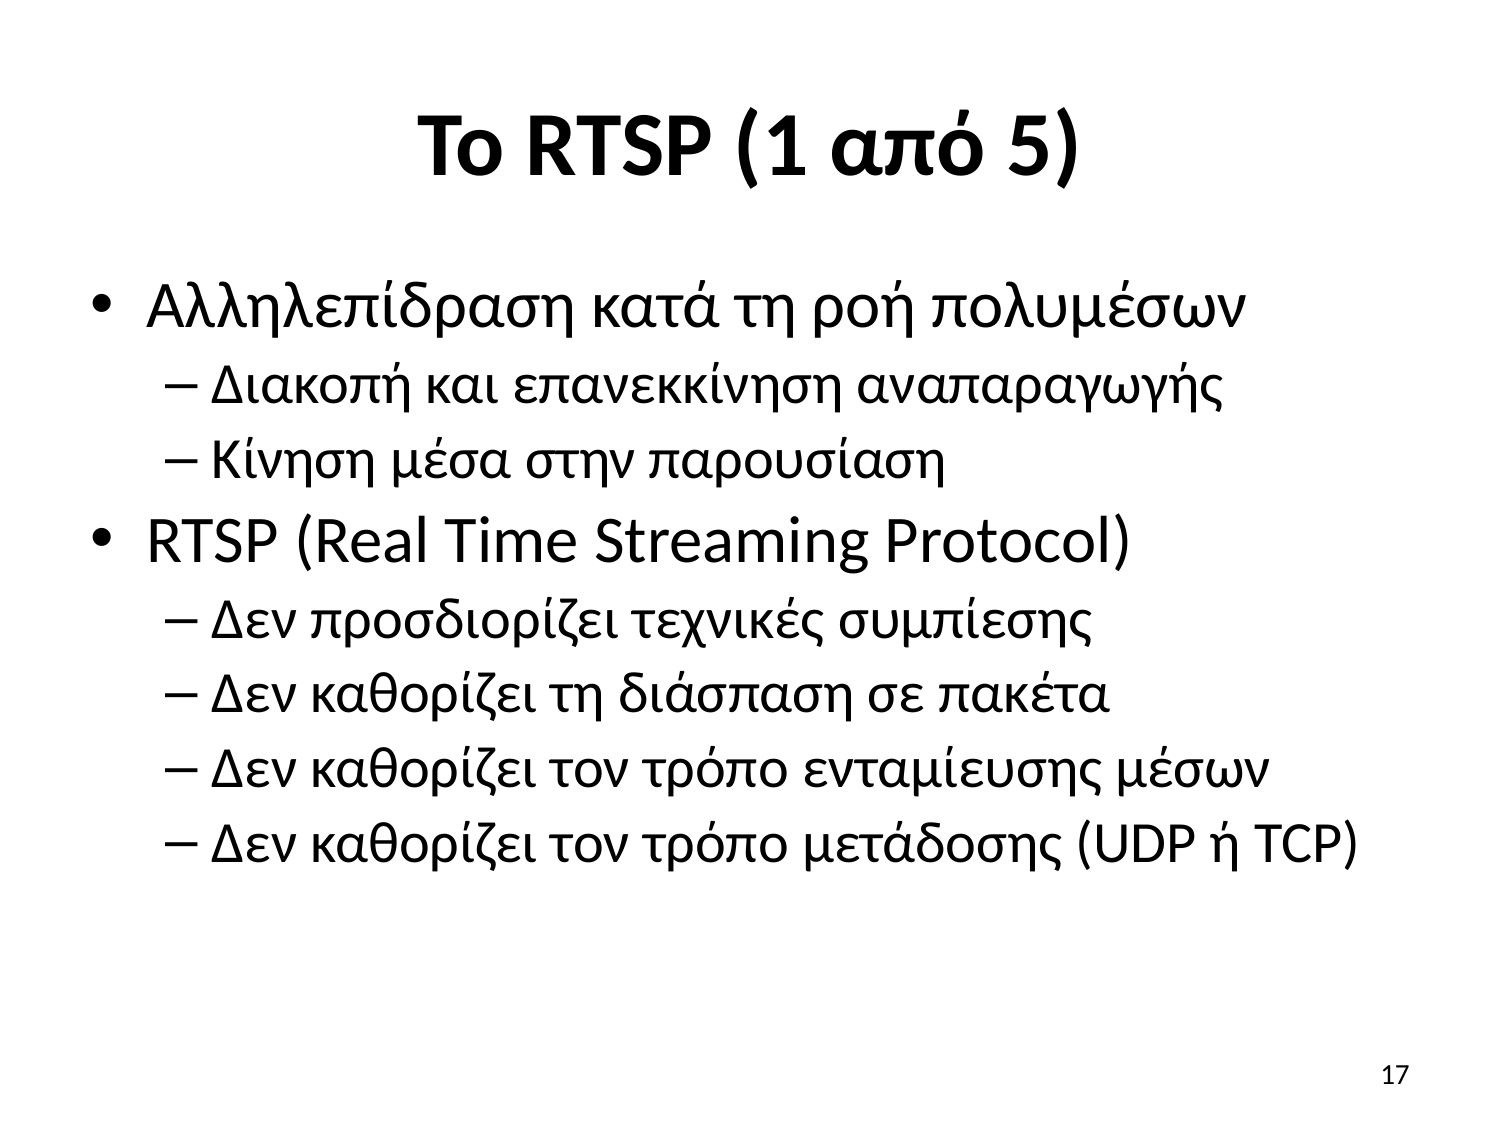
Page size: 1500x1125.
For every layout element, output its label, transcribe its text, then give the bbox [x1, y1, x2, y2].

title Το RTSP (1 από 5) [75, 45, 1425, 233]
slide_number 17 [1074, 1042, 1425, 1103]
list Αλληλεπίδραση κατά τη ροή πολυμέσων Διακοπή και επανεκκίνηση αναπαραγωγής Κίνηση μέσα στην παρουσίαση RTSP (Real Time Streaming Protocol) Δεν προσδιορίζει τεχνικές συμπίεσης Δεν καθορίζει τη διάσπαση σε πακέτα Δεν καθορίζει τον τρόπο ενταμίευσης μέσων Δεν καθορίζει τον τρόπο μετάδοσης (UDP ή TCP) [75, 262, 1425, 1005]
